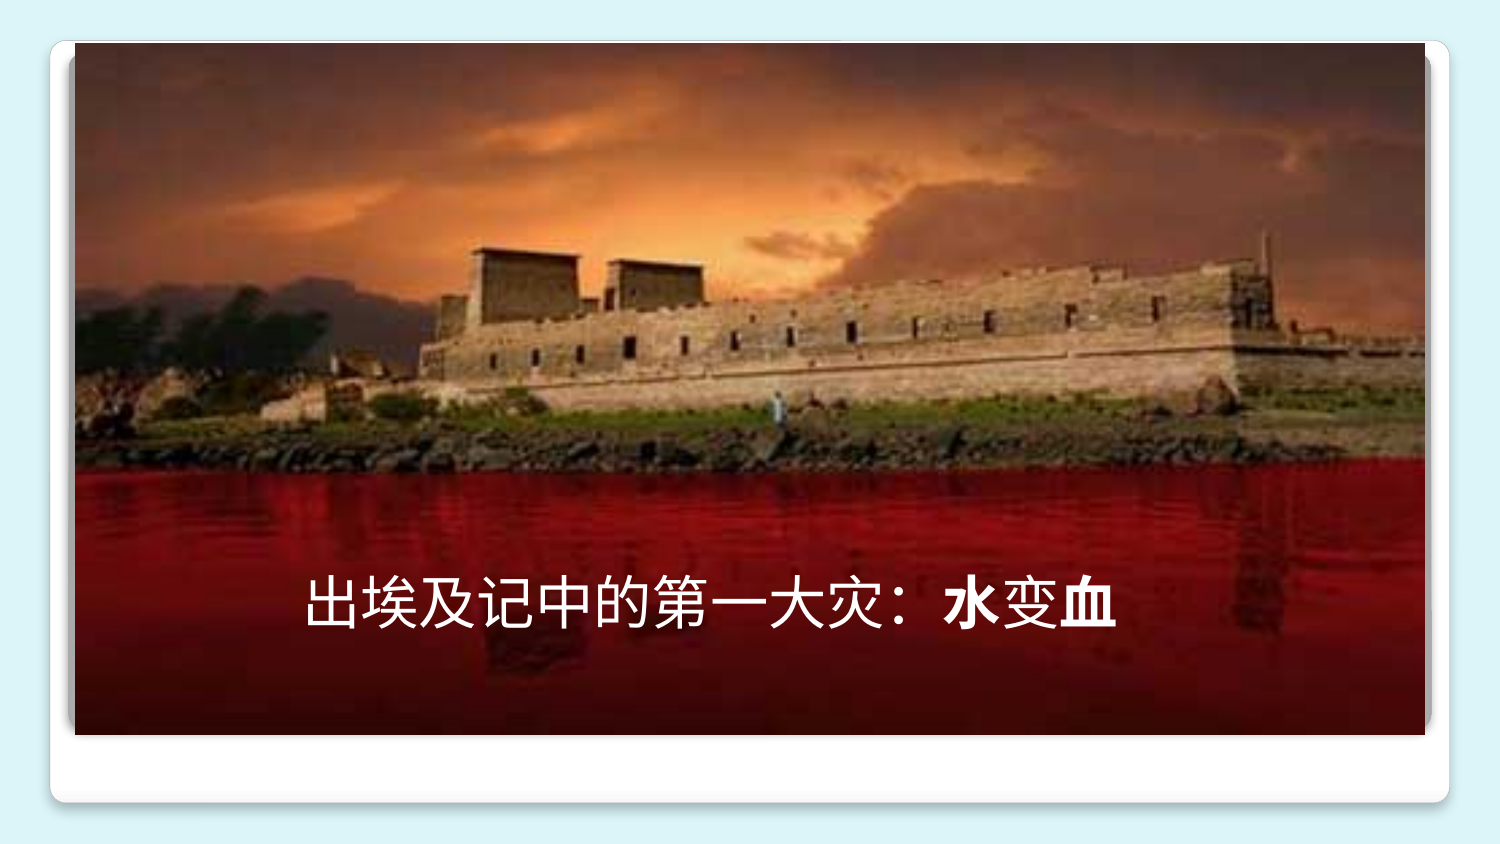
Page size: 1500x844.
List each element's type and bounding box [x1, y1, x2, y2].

list [74, 43, 1426, 736]
